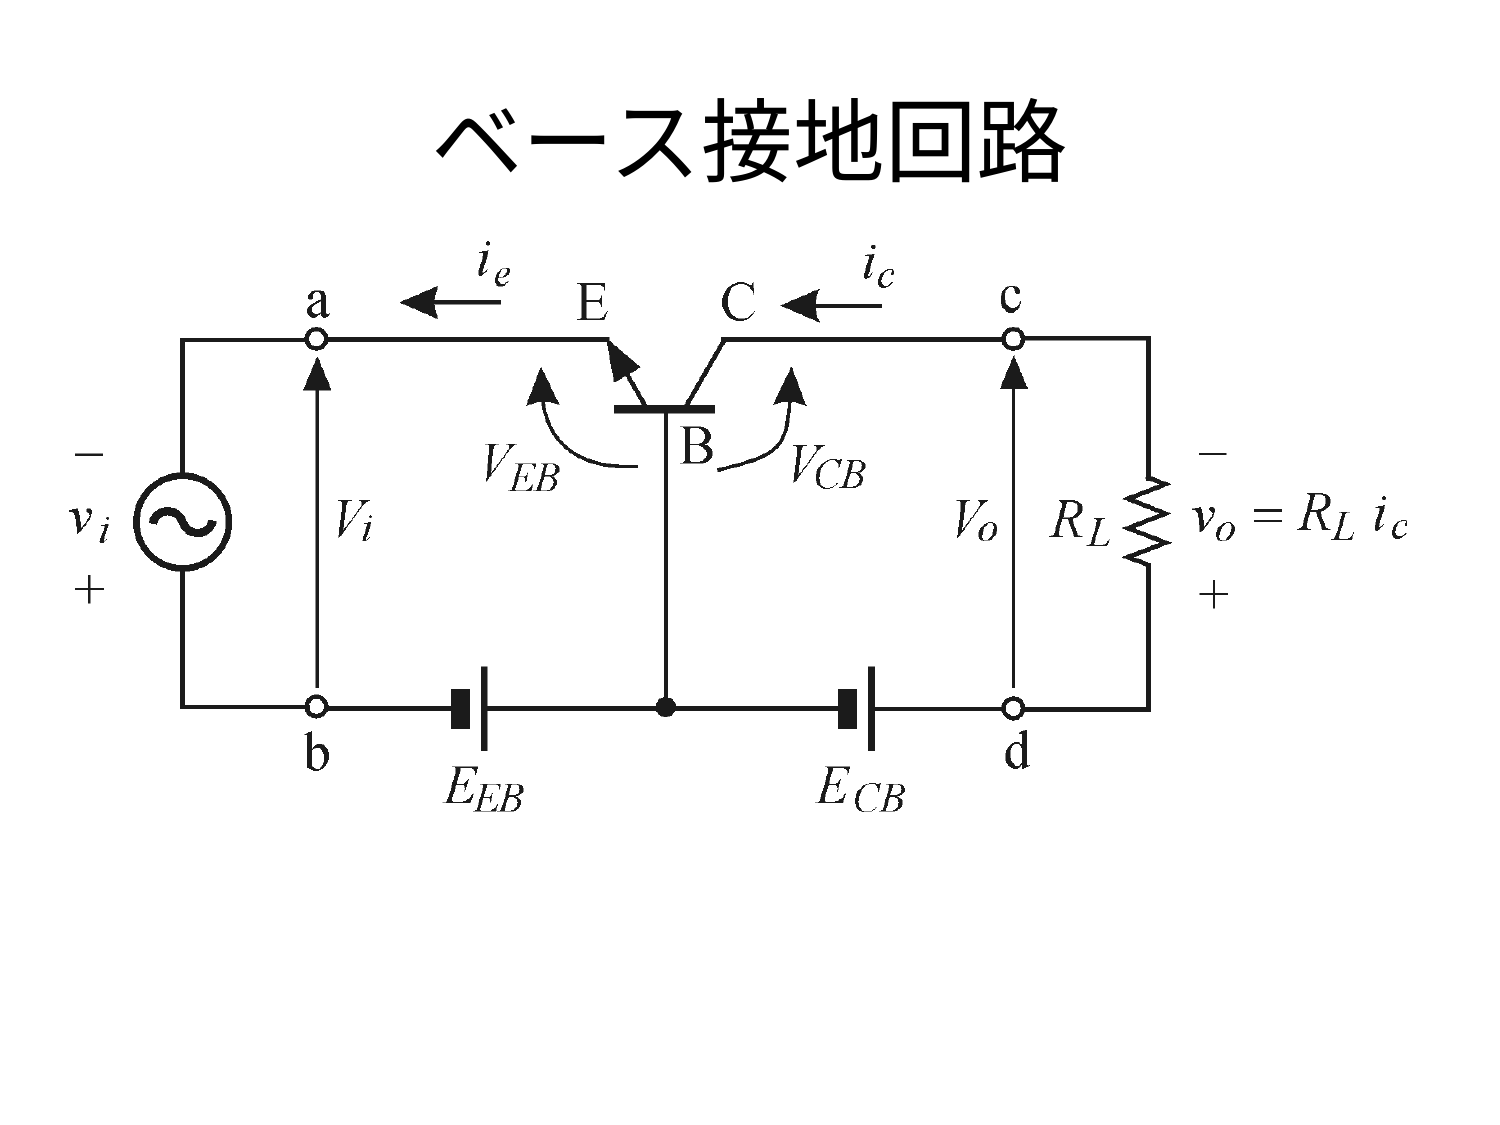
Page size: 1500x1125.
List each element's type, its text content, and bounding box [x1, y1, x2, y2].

picture [67, 241, 1407, 813]
title ベース接地回路 [74, 44, 1426, 233]
